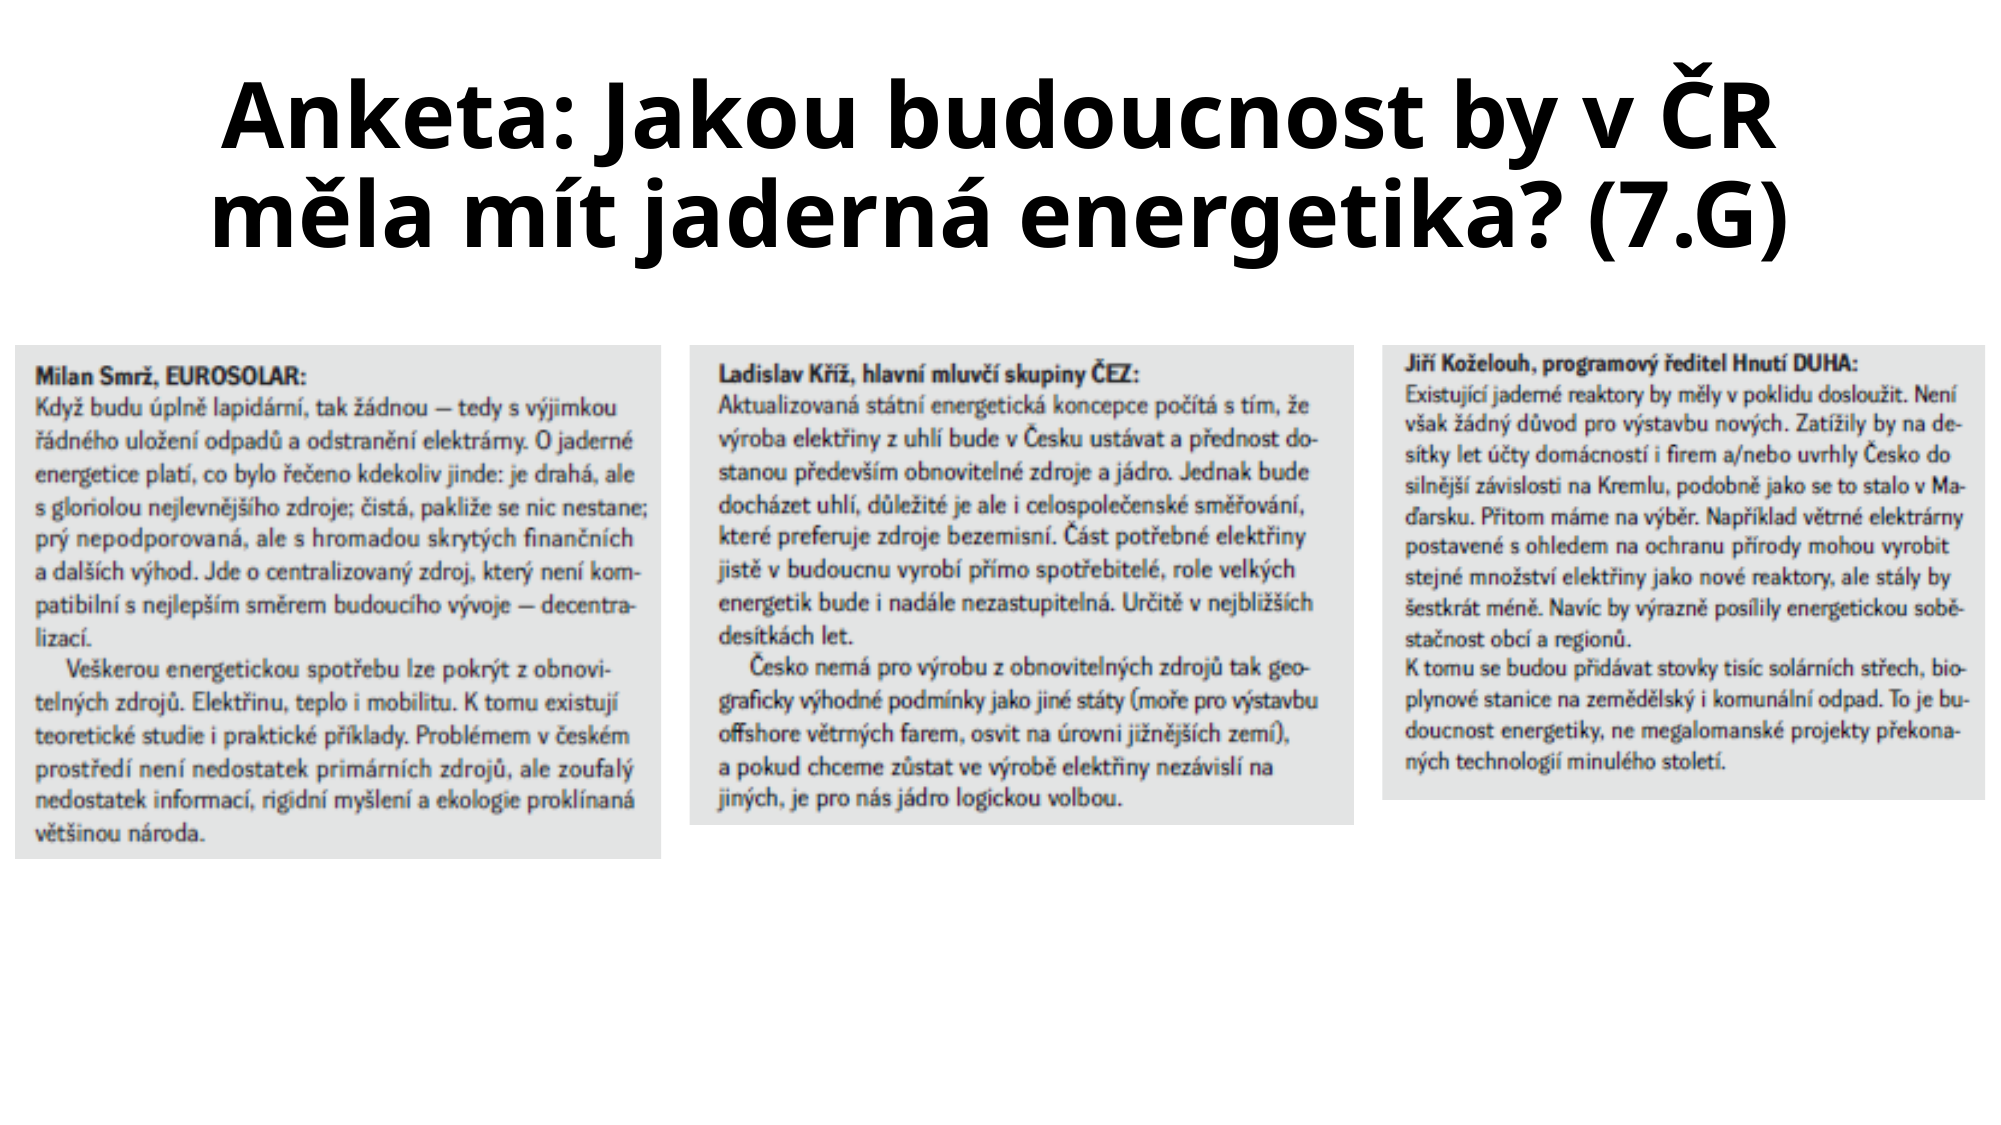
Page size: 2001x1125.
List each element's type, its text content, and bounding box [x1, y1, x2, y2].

picture [689, 345, 1354, 825]
picture [1382, 345, 1986, 800]
picture [15, 345, 662, 859]
title Anketa: Jakou budoucnost by v ČR měla mít jaderná energetika? (7.G) [137, 59, 1863, 278]
